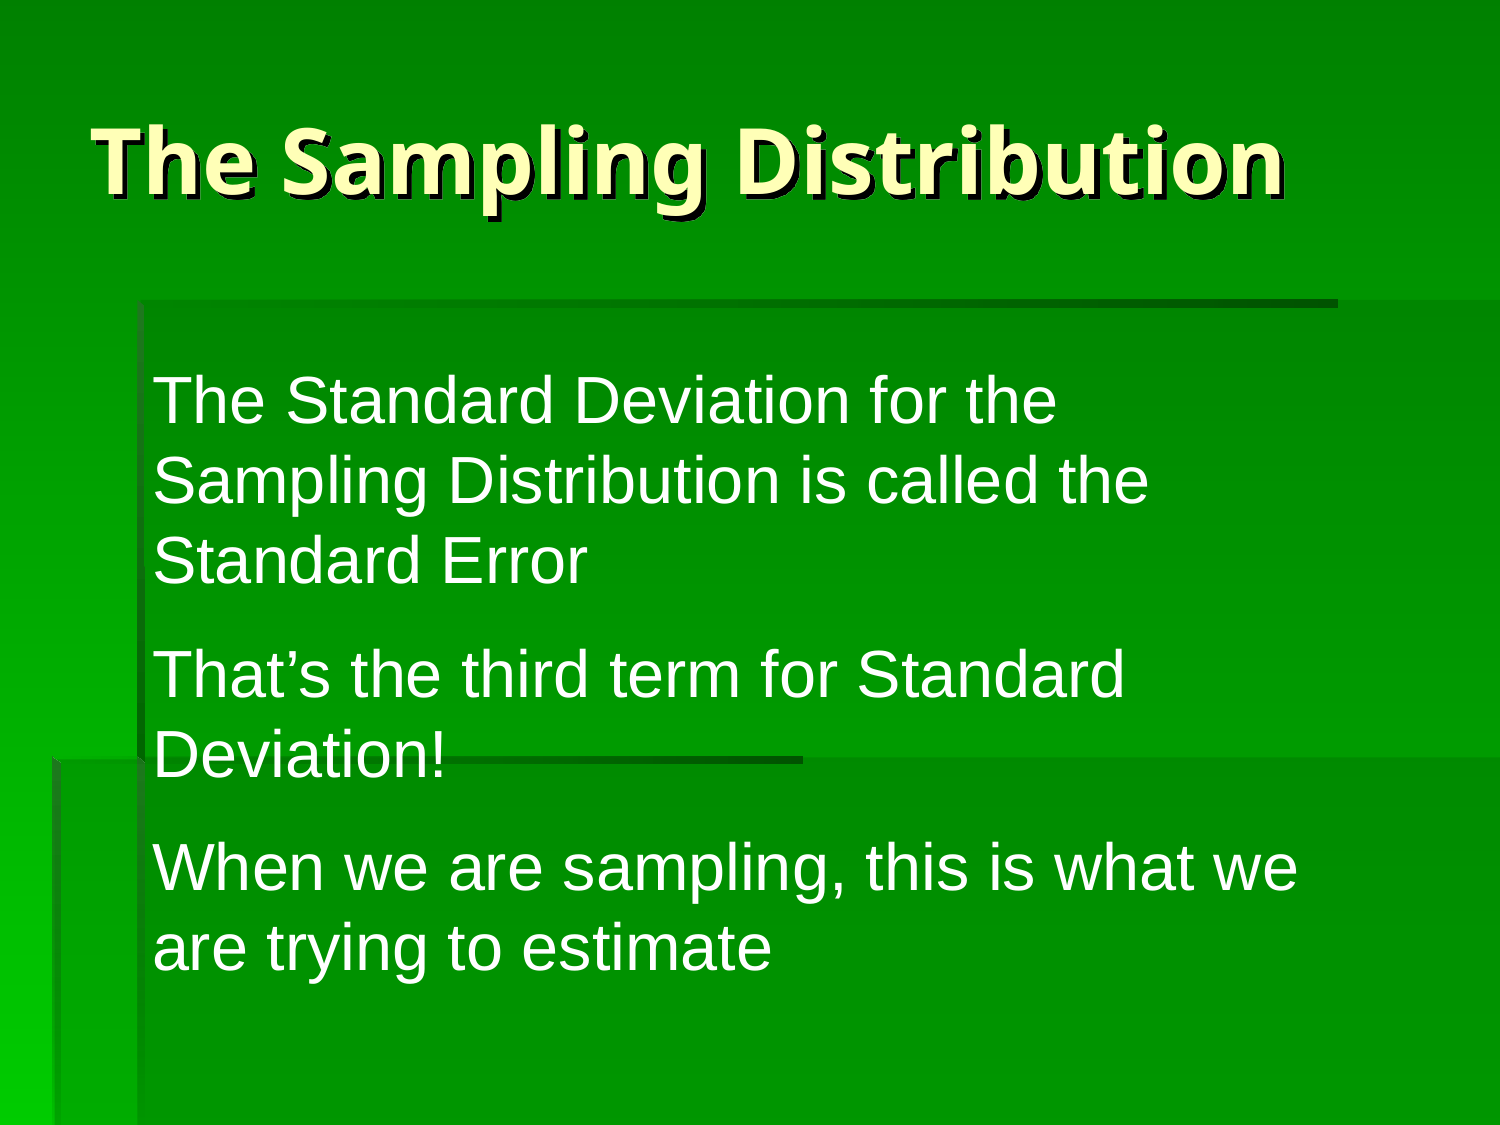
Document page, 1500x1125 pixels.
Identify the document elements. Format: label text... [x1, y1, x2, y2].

text_box The Standard Deviation for the Sampling Distribution is called the Standard Error That’s the third term for Standard Deviation! When we are sampling, this is what we are trying to estimate [137, 349, 1350, 992]
title The Sampling Distribution [74, 39, 1451, 276]
